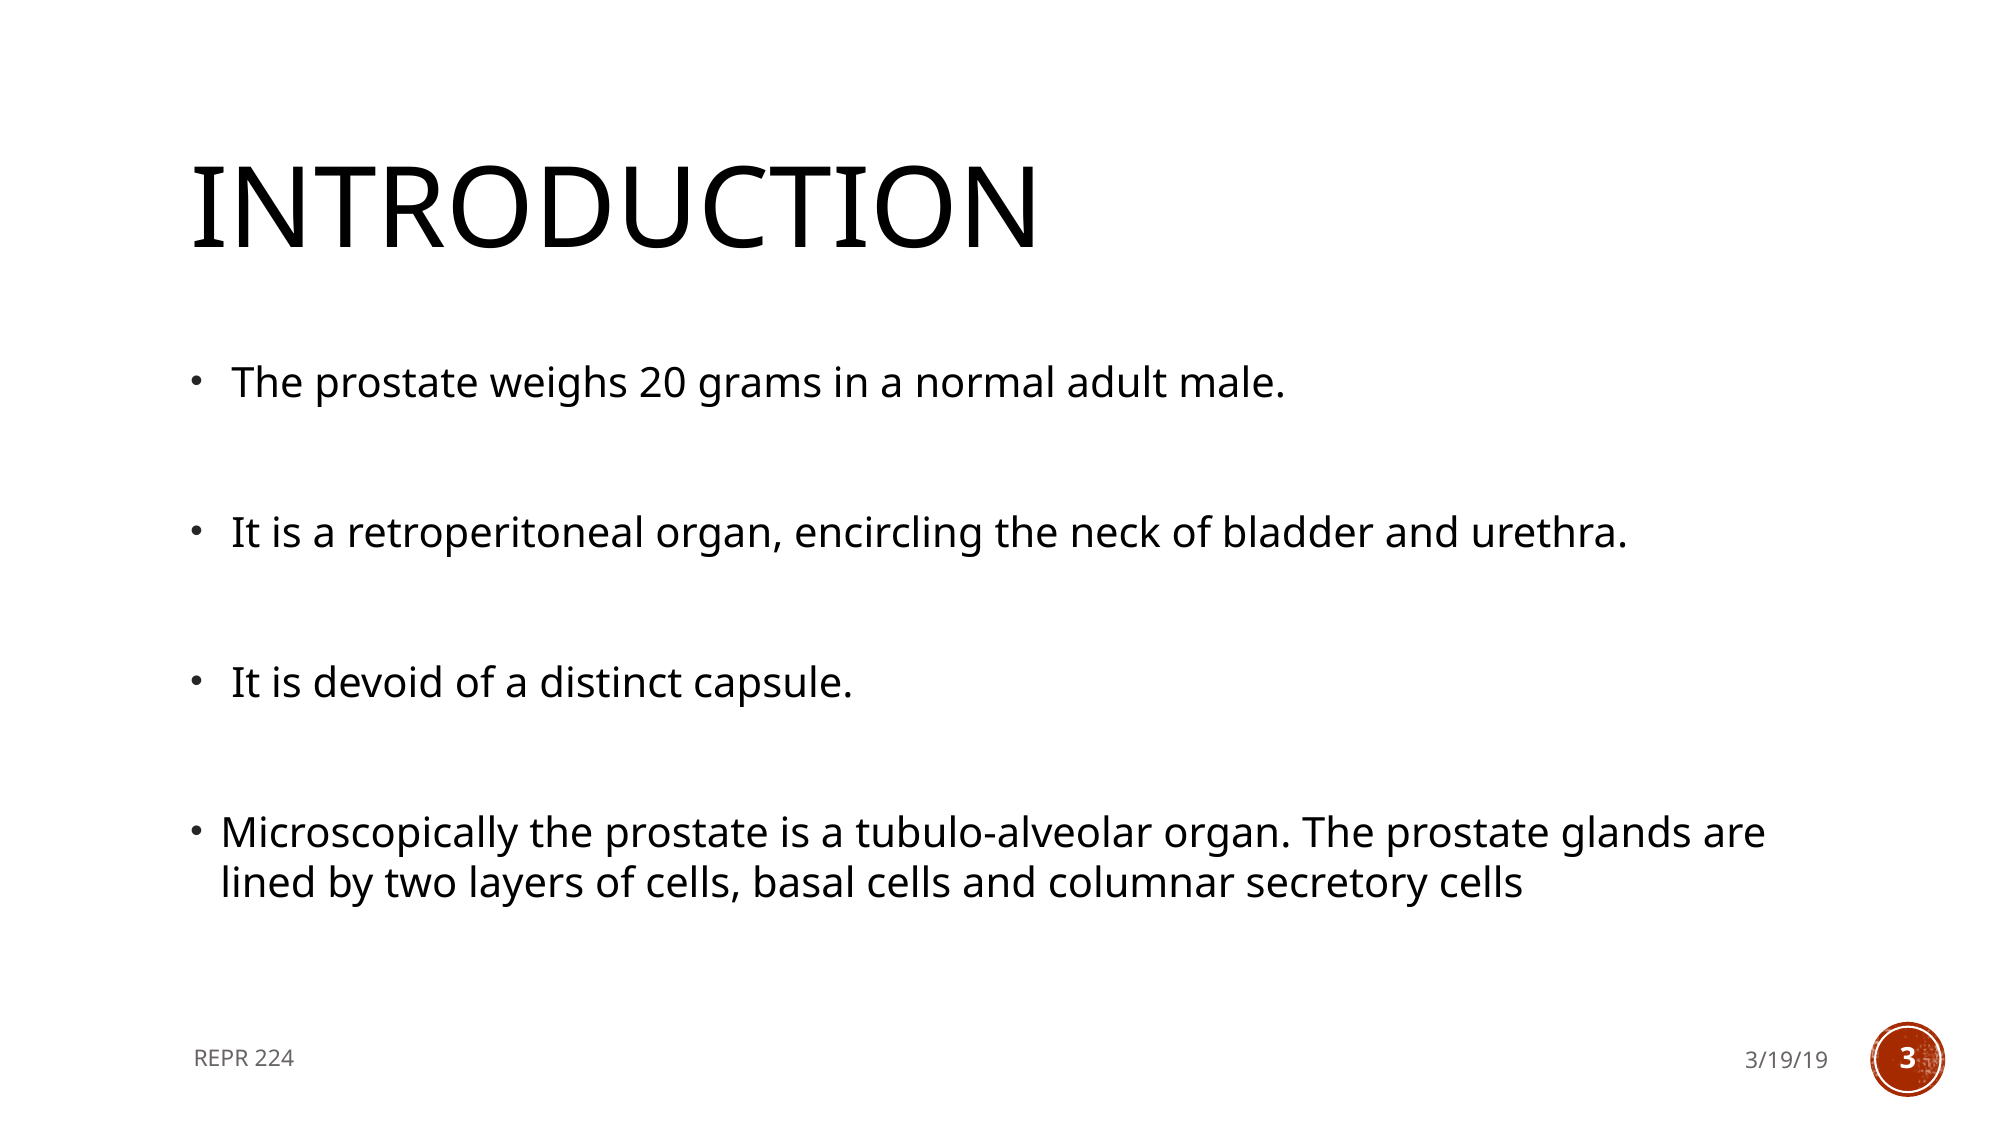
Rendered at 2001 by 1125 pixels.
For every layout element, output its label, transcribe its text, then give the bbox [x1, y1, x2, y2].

slide_number 3 [1855, 1028, 1961, 1089]
list The prostate weighs 20 grams in a normal adult male. It is a retroperitoneal organ, encircling the neck of bladder and urethra. It is devoid of a distinct capsule. Microscopically the prostate is a tubulo-alveolar organ. The prostate glands are lined by two layers of cells, basal cells and columnar secretory cells [175, 348, 1826, 1013]
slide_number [1306, 1028, 1844, 1089]
title Introduction [175, 79, 1826, 344]
footer REPR 224 [178, 1028, 1217, 1089]
